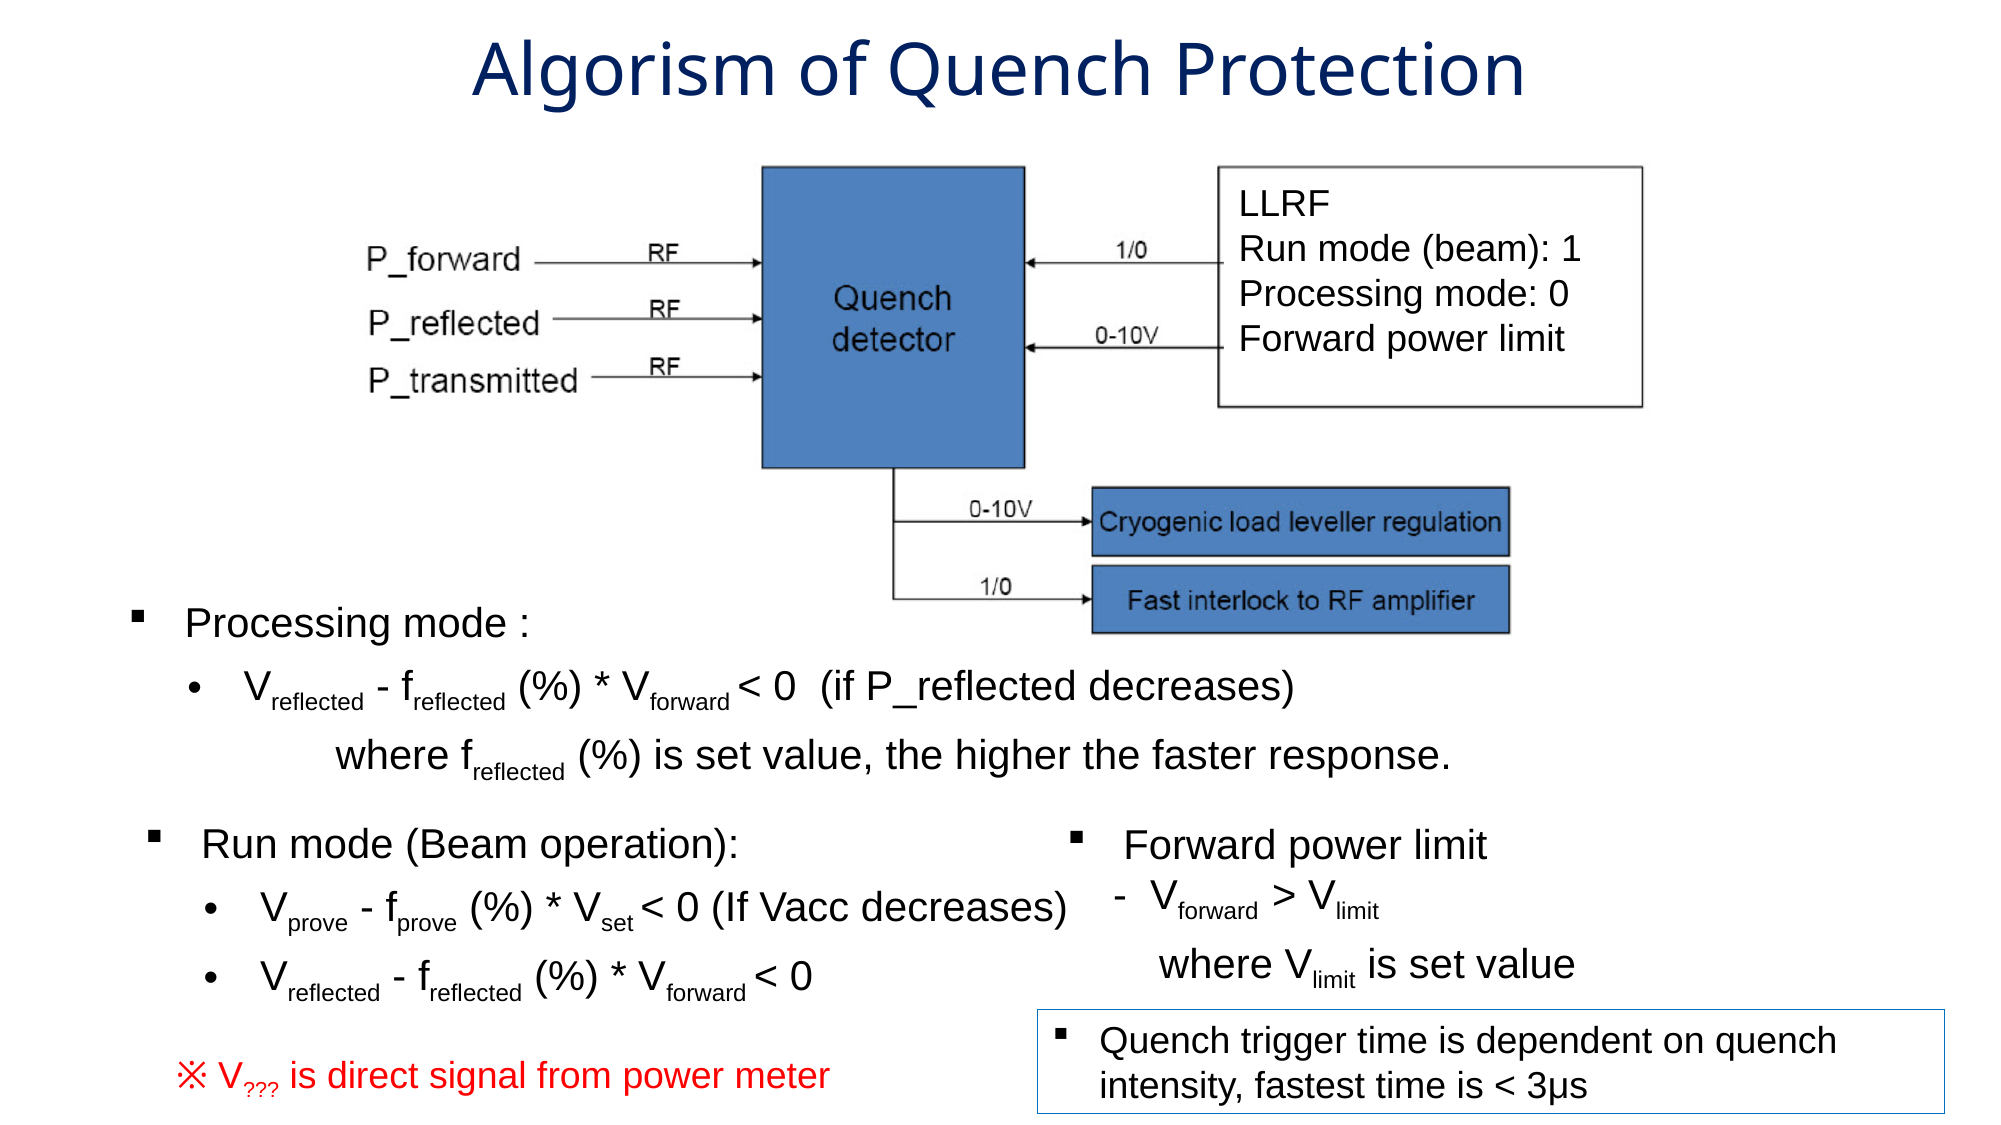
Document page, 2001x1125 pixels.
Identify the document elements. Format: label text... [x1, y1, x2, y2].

text_box Run mode (Beam operation): Vprove - fprove (%) * Vset < 0 (If Vacc decreases) Vreflected - freflected (%) * Vforward < 0 [130, 809, 1084, 1014]
title Algorism of Quench Protection [137, 16, 1863, 127]
text_box Forward power limit - Vforward > Vlimit where Vlimit is set value [1052, 810, 1592, 1001]
picture [350, 156, 1650, 640]
text_box Processing mode : Vreflected - freflected (%) * Vforward < 0 (if P_reflected decreases) where freflected (%) is set value, the higher the faster response. [113, 588, 1538, 793]
text_box ※ V??? is direct signal from power meter [161, 1043, 846, 1110]
text_box Quench trigger time is dependent on quench intensity, fastest time is < 3μs [1037, 1009, 1945, 1114]
